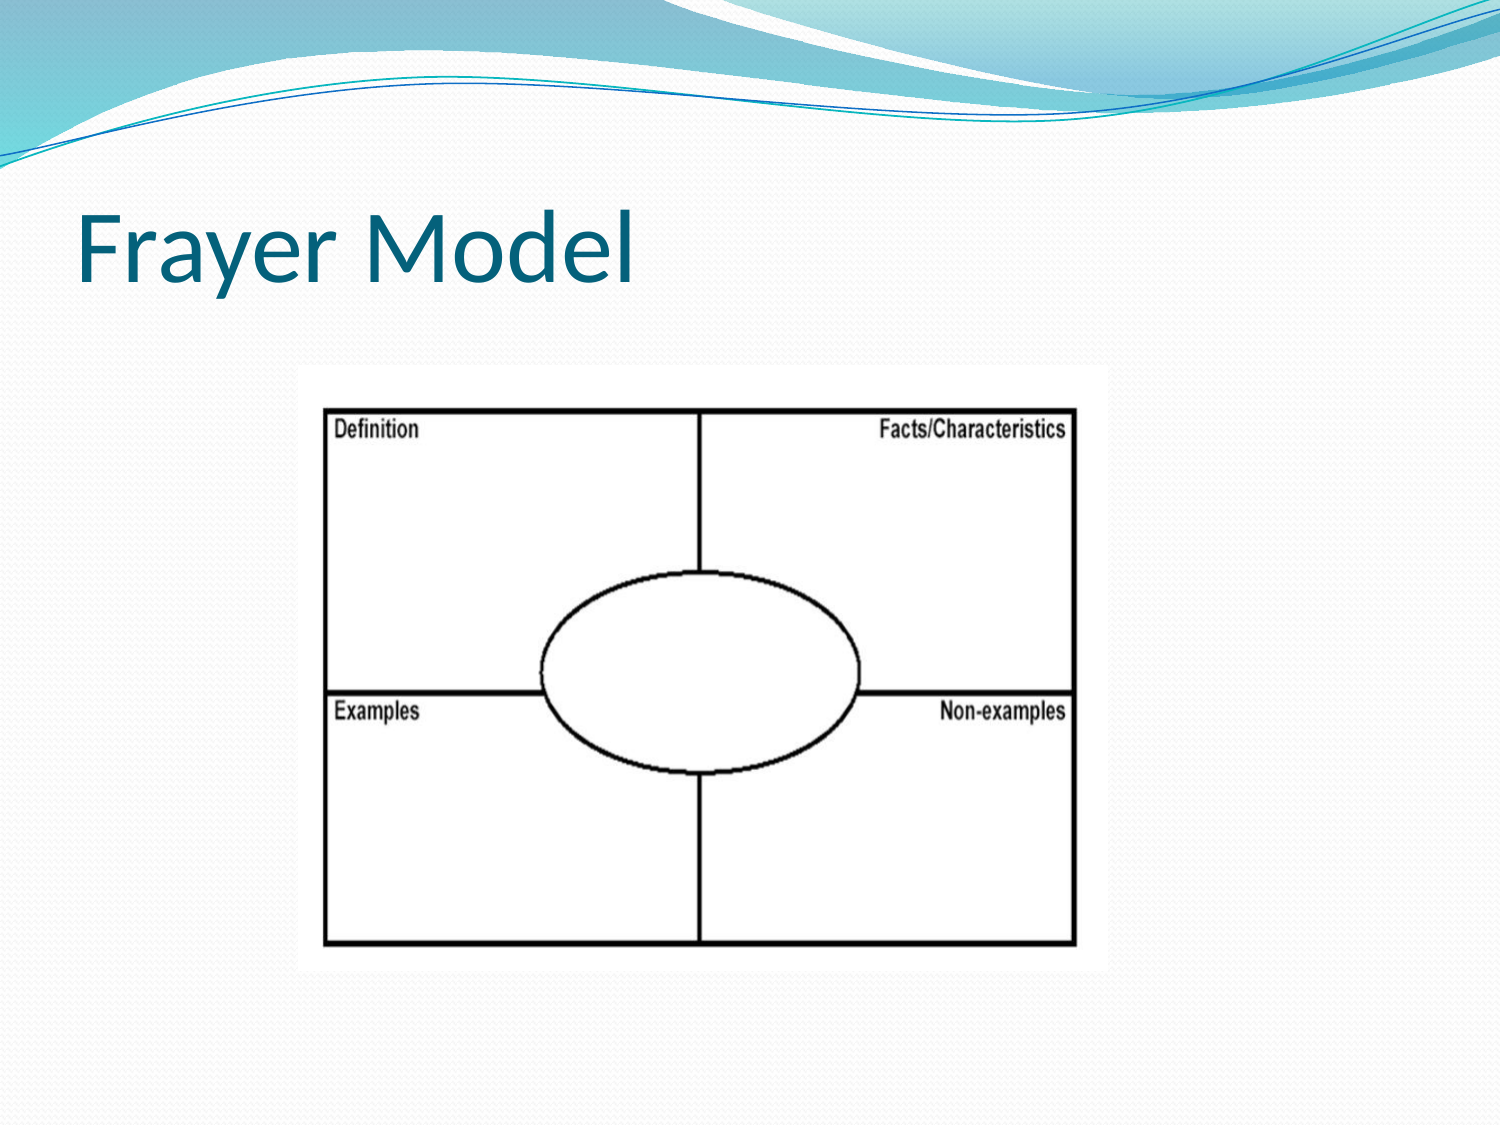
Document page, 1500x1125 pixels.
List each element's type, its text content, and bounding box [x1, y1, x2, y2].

title Frayer Model [75, 115, 1425, 303]
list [298, 364, 1109, 971]
